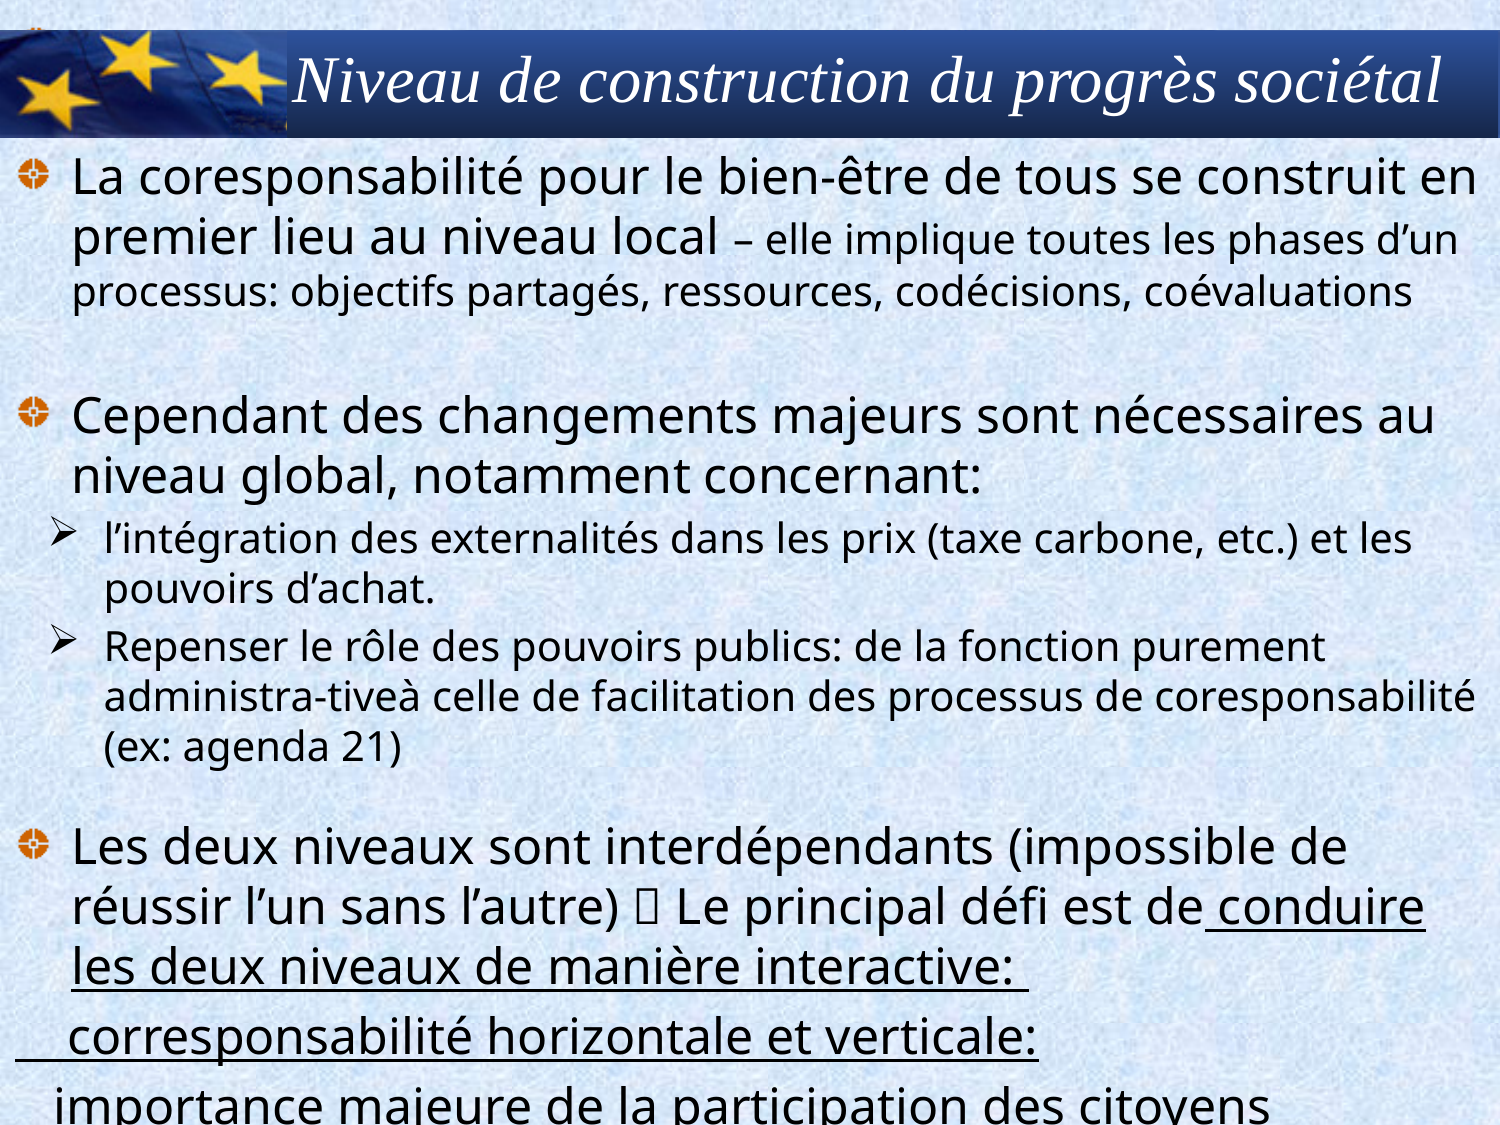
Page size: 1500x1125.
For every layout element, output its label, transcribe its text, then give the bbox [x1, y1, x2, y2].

picture [0, 0, 1500, 137]
list La coresponsabilité pour le bien-être de tous se construit en premier lieu au niveau local – elle implique toutes les phases d’un processus: objectifs partagés, ressources, codécisions, coévaluations Cependant des changements majeurs sont nécessaires au niveau global, notamment concernant: l’intégration des externalités dans les prix (taxe carbone, etc.) et les pouvoirs d’achat. Repenser le rôle des pouvoirs publics: de la fonction purement administra-tiveà celle de facilitation des processus de coresponsabilité (ex: agenda 21) Les deux niveaux sont interdépendants (impossible de réussir l’un sans l’autre)  Le principal défi est de conduire les deux niveaux de manière interactive: corresponsabilité horizontale et verticale: importance majeure de la participation des citoyens [0, 137, 1500, 916]
title Niveau de construction du progrès sociétal [277, 3, 1500, 137]
picture [15, 157, 51, 193]
picture [15, 395, 51, 431]
picture [0, 916, 1500, 1125]
picture [15, 827, 51, 863]
